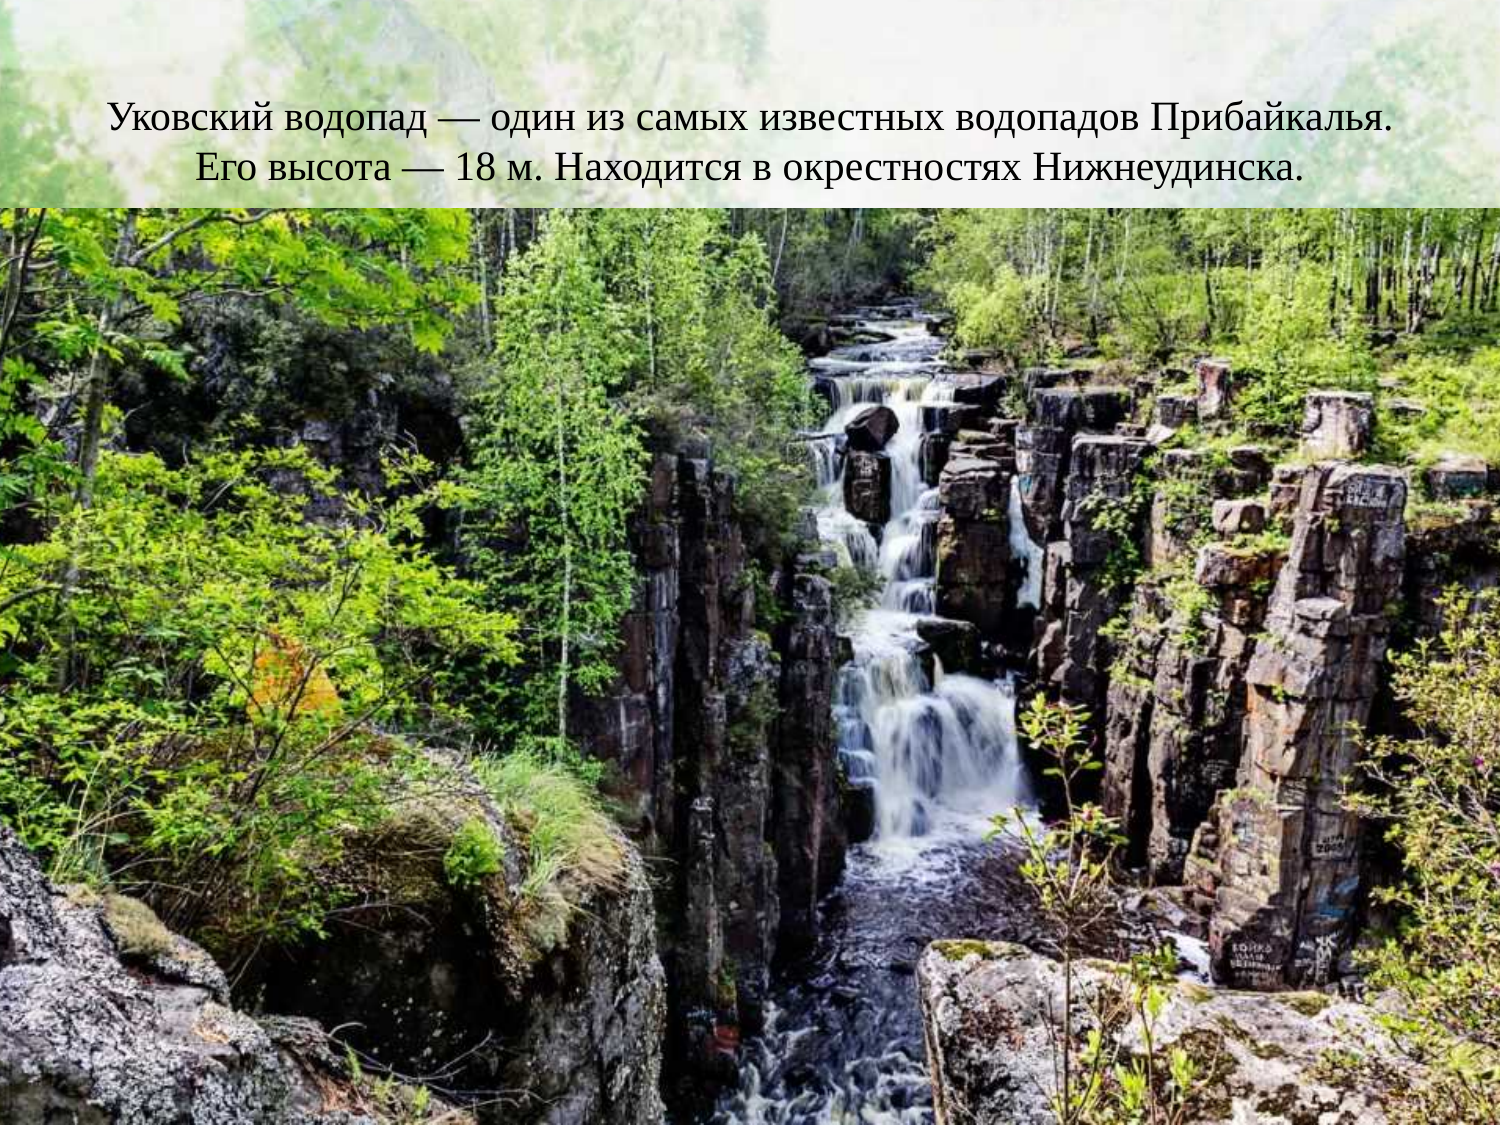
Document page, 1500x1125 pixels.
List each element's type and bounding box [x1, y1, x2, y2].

list [0, 207, 1500, 1125]
picture [0, 0, 1500, 207]
